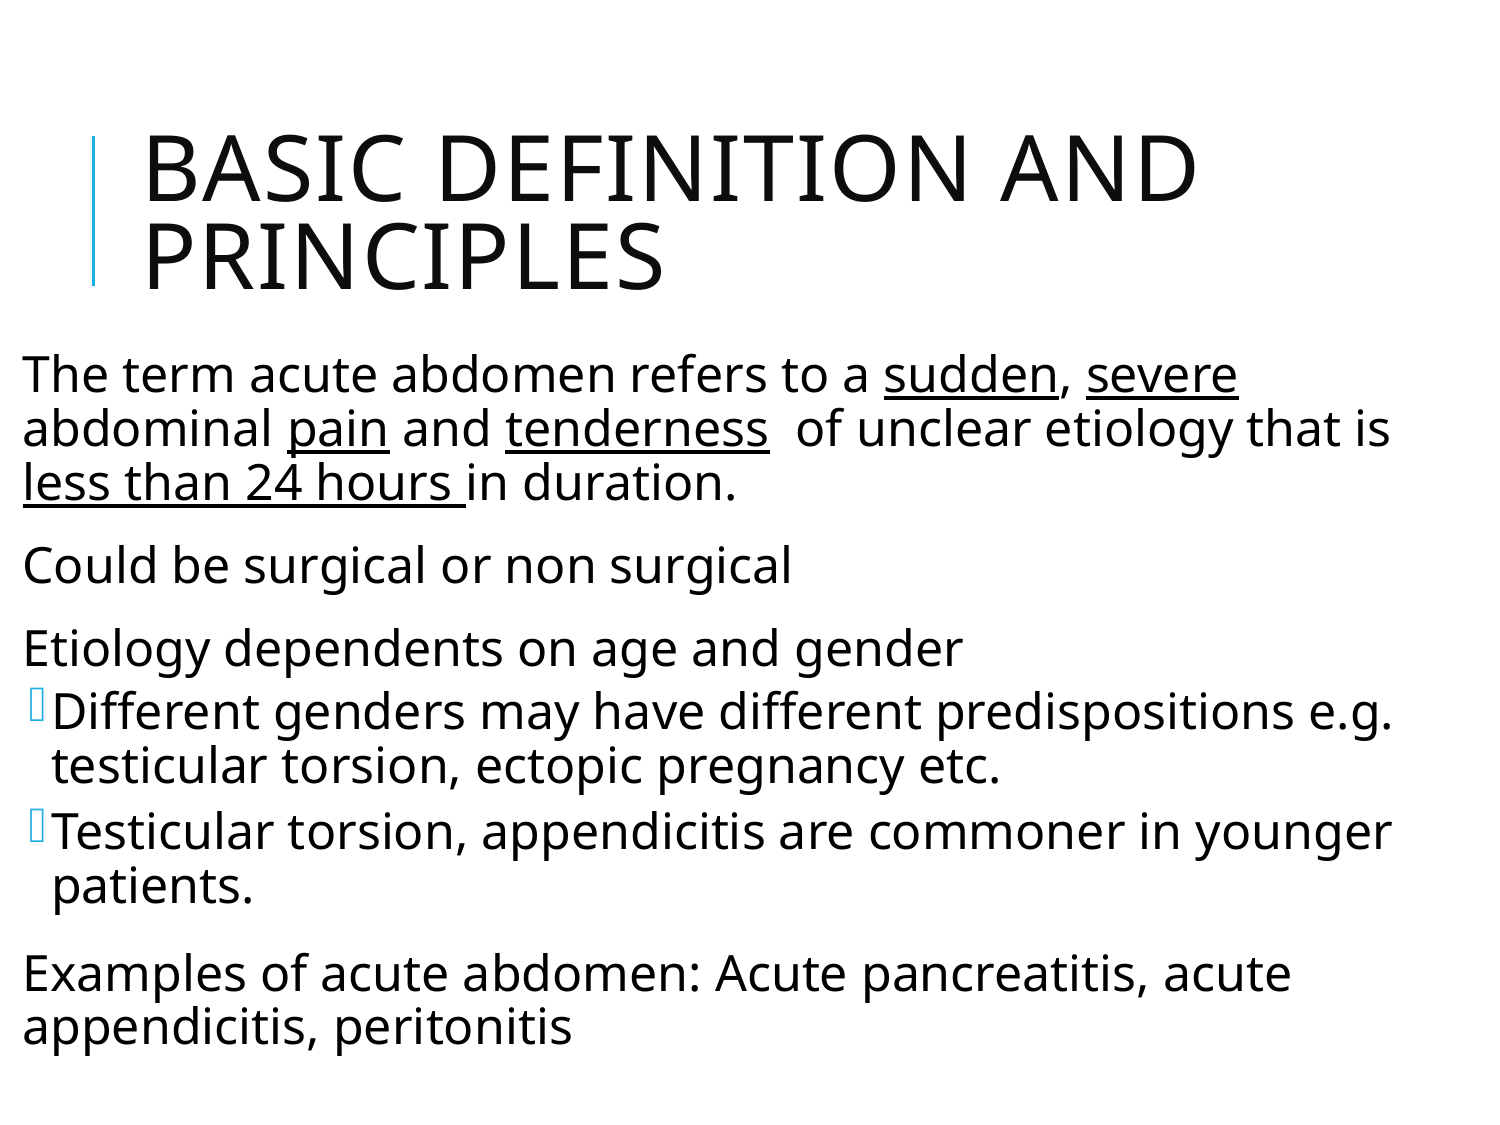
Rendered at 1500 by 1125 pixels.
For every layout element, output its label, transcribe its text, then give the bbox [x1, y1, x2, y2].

list The term acute abdomen refers to a sudden, severe abdominal pain and tenderness of unclear etiology that is less than 24 hours in duration. Could be surgical or non surgical Etiology dependents on age and gender Different genders may have different predispositions e.g. testicular torsion, ectopic pregnancy etc. Testicular torsion, appendicitis are commoner in younger patients. Examples of acute abdomen: Acute pancreatitis, acute appendicitis, peritonitis [0, 341, 1500, 1125]
title Basic Definition and Principles [126, 96, 1322, 341]
